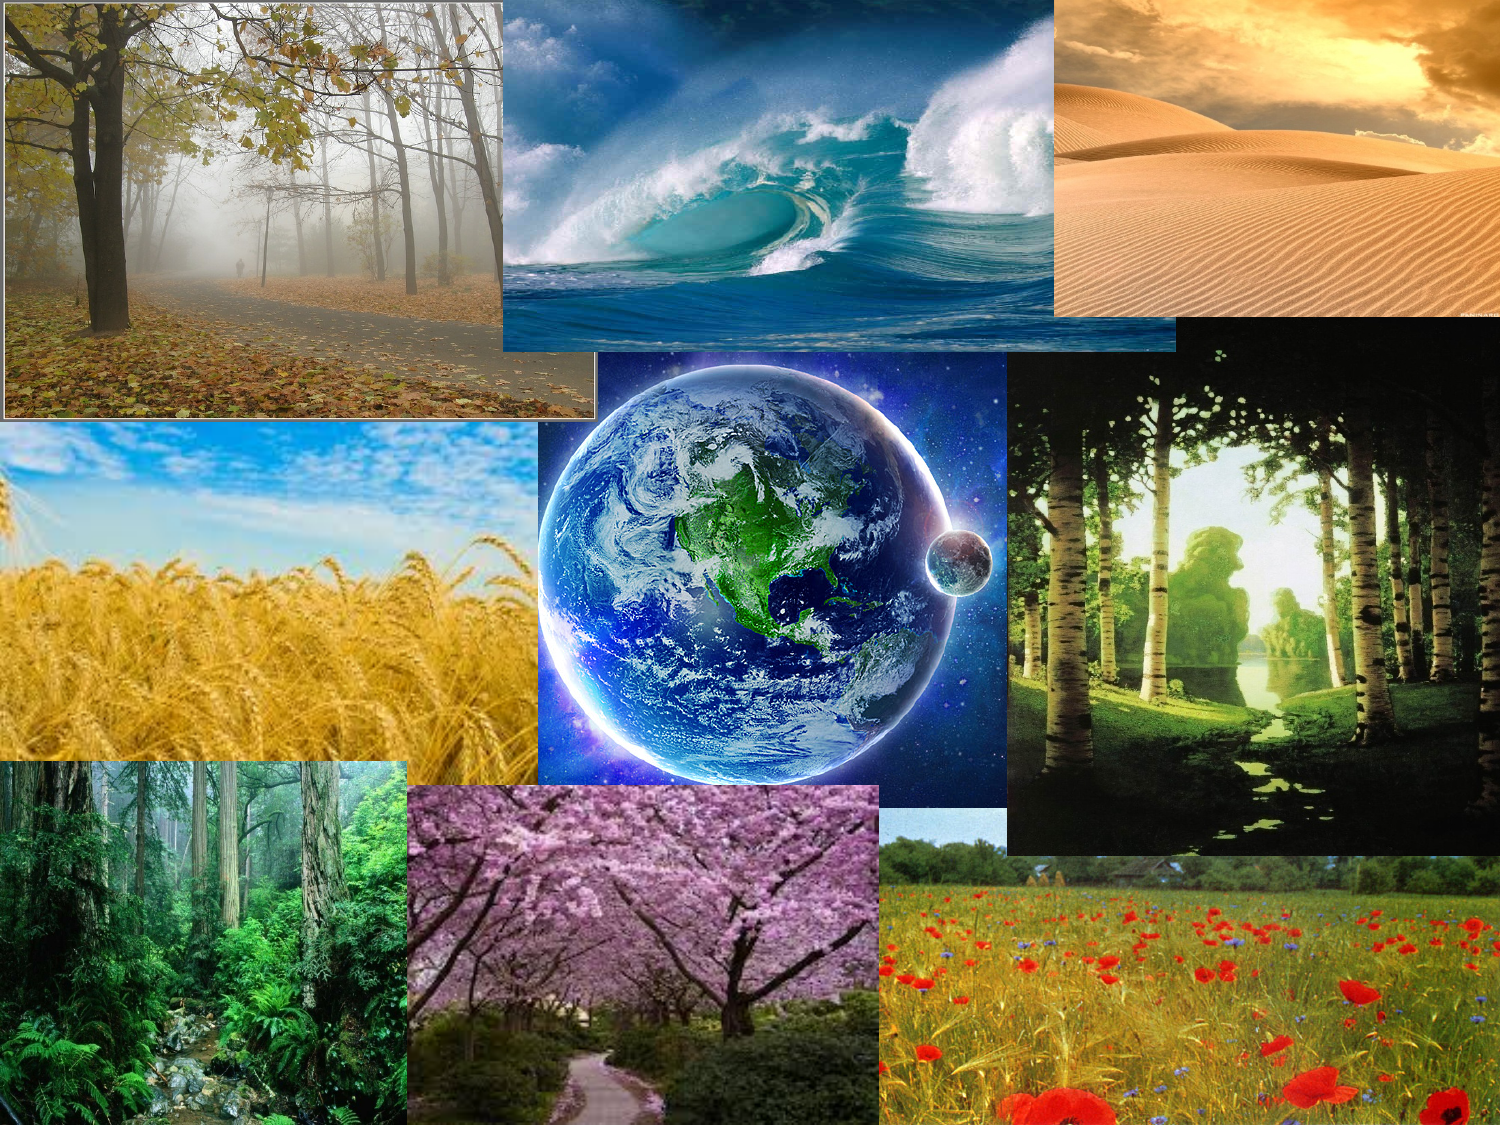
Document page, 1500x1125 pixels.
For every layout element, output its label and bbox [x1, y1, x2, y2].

list [541, 361, 1002, 806]
picture [0, 0, 1500, 1125]
